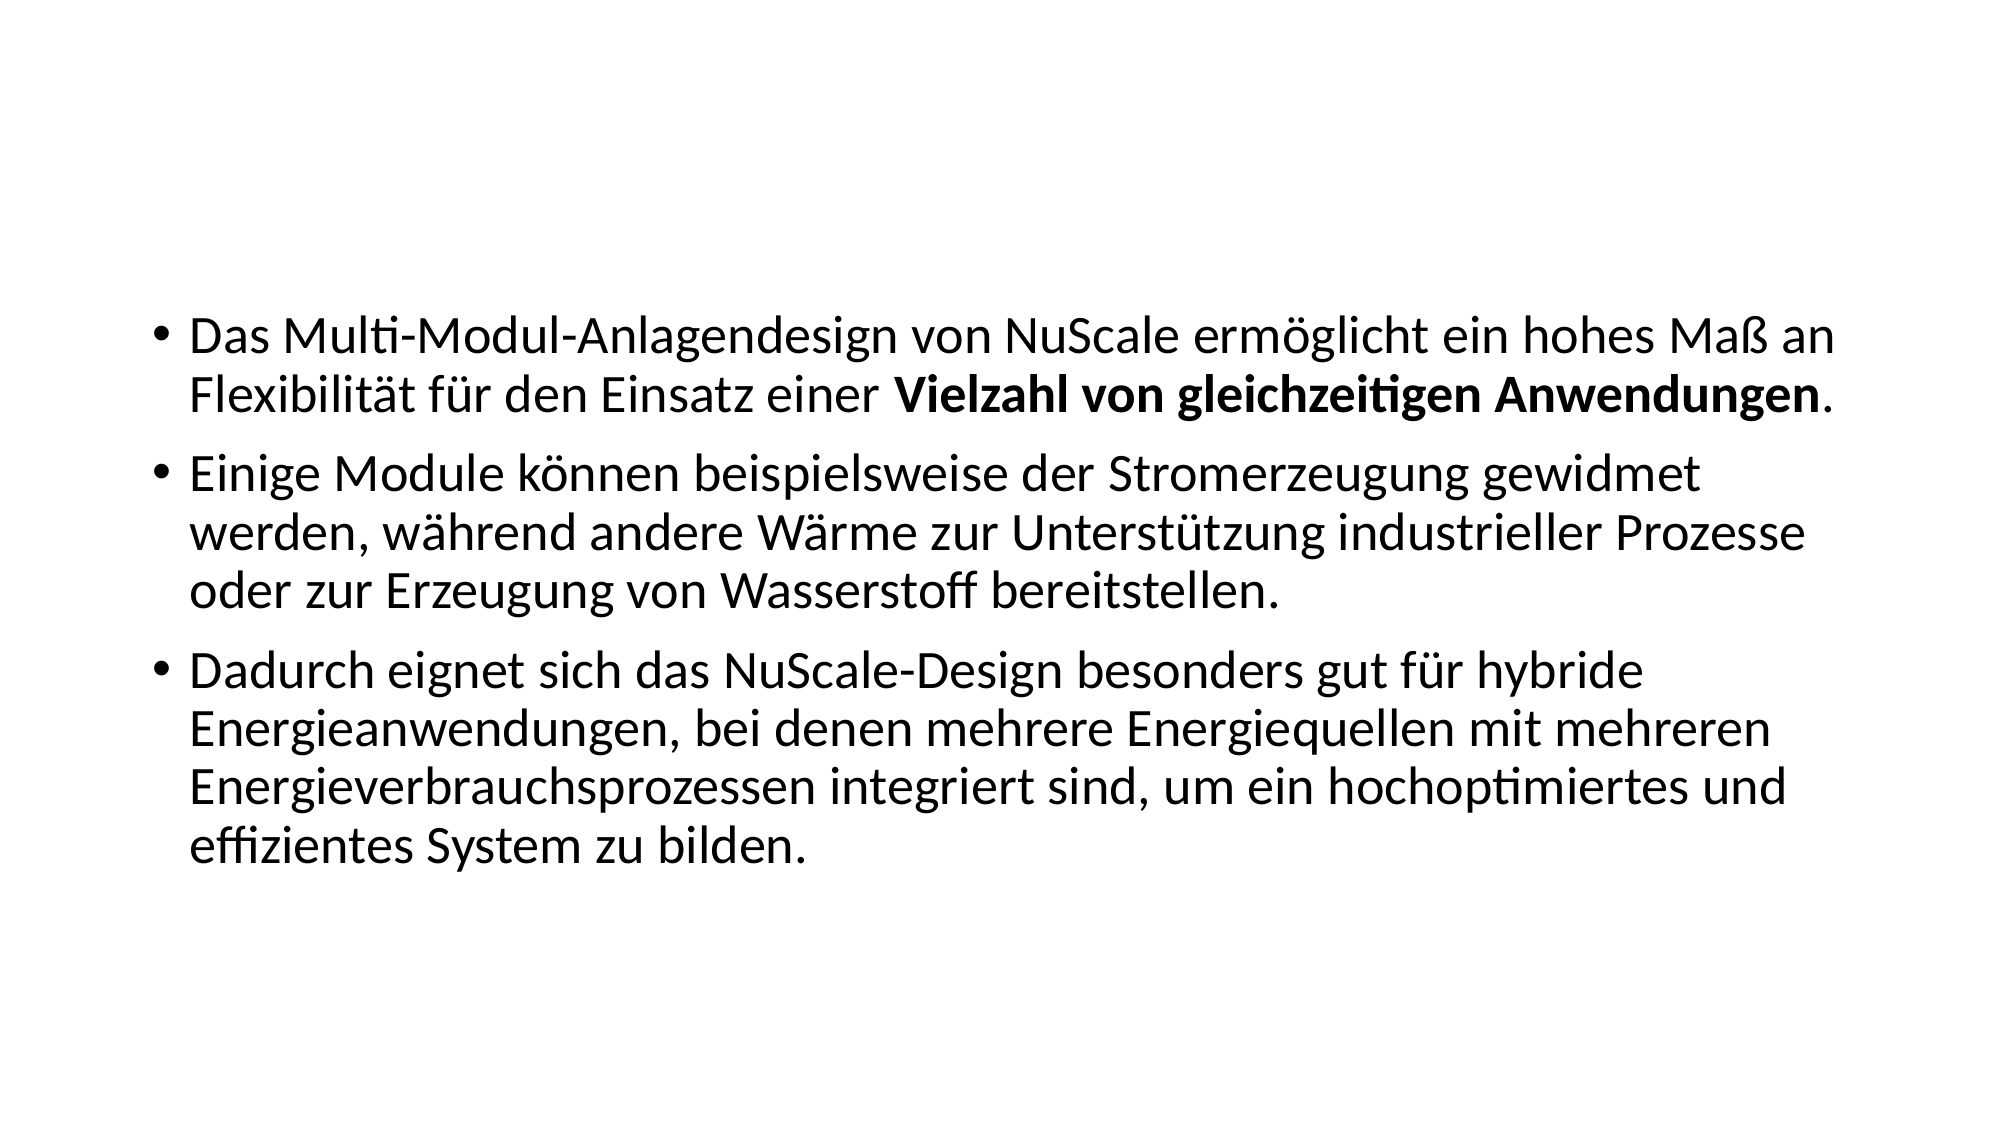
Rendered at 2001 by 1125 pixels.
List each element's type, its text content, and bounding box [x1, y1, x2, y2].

list Das Multi-Modul-Anlagendesign von NuScale ermöglicht ein hohes Maß an Flexibilität für den Einsatz einer Vielzahl von gleichzeitigen Anwendungen. Einige Module können beispielsweise der Stromerzeugung gewidmet werden, während andere Wärme zur Unterstützung industrieller Prozesse oder zur Erzeugung von Wasserstoff bereitstellen. Dadurch eignet sich das NuScale-Design besonders gut für hybride Energieanwendungen, bei denen mehrere Energiequellen mit mehreren Energieverbrauchsprozessen integriert sind, um ein hochoptimiertes und effizientes System zu bilden. [137, 299, 1863, 1014]
